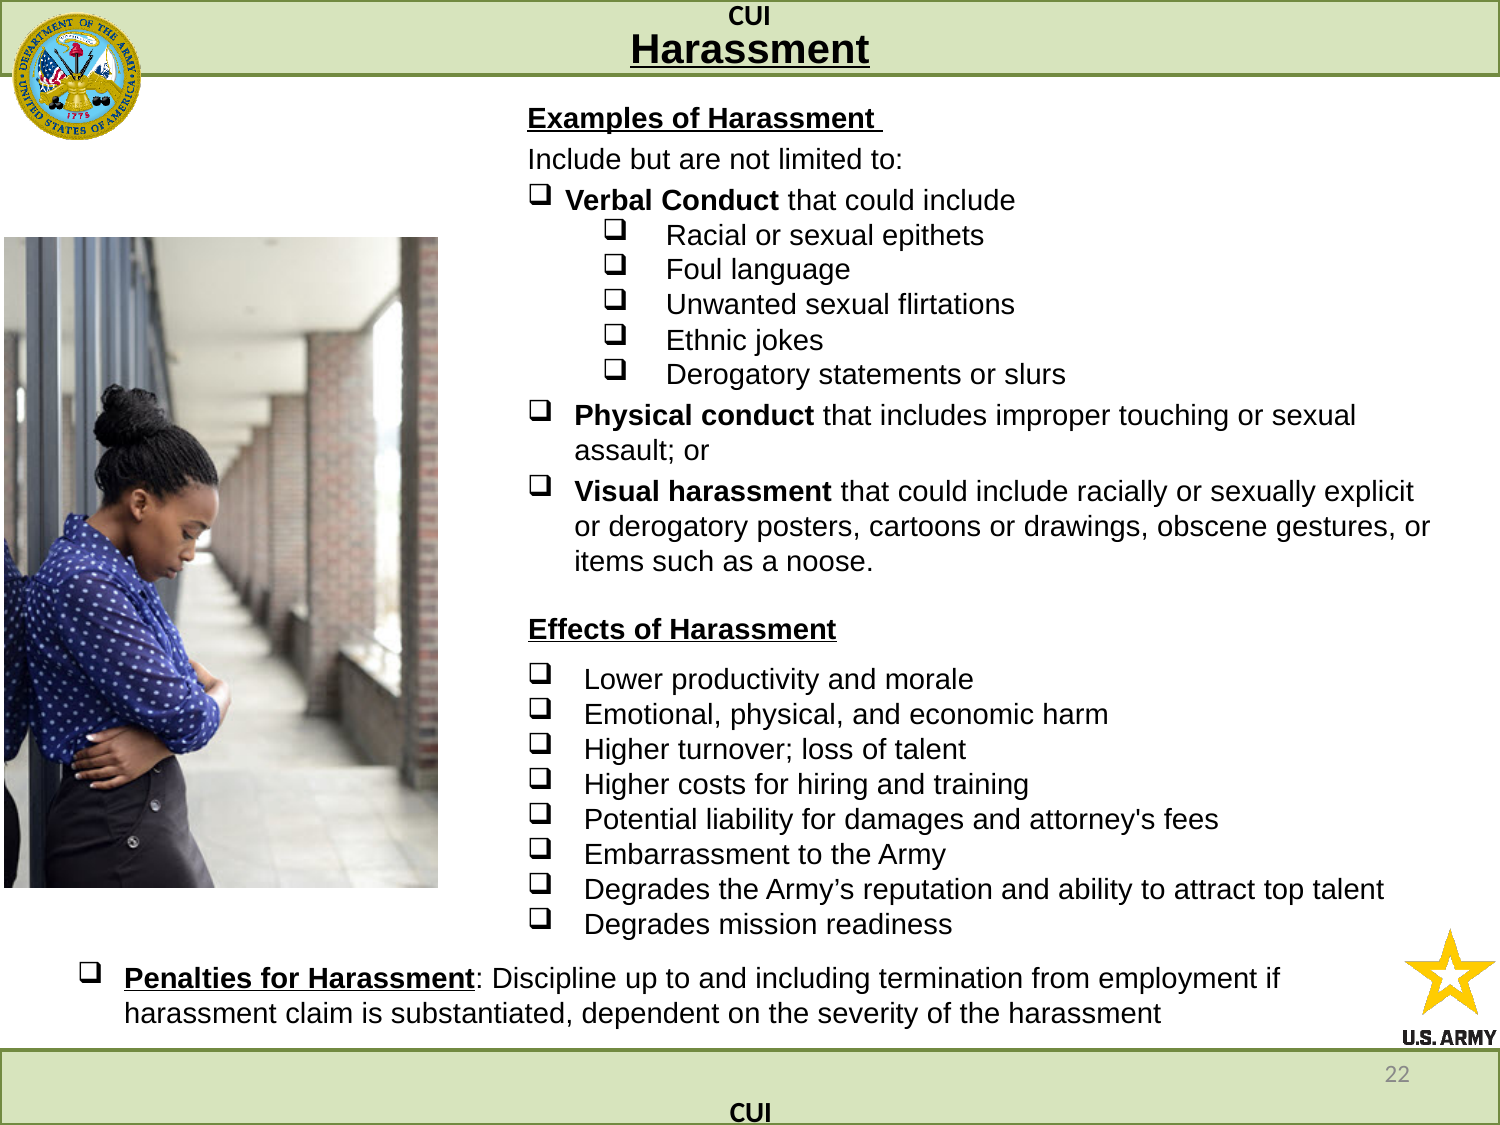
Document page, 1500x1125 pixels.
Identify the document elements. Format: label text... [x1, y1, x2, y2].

list Lower productivity and morale Emotional, physical, and economic harm Higher turnover; loss of talent Higher costs for hiring and training Potential liability for damages and attorney's fees Embarrassment to the Army Degrades the Army’s reputation and ability to attract top talent Degrades mission readiness [512, 652, 1488, 978]
text_box Penalties for Harassment: Discipline up to and including termination from employment if harassment claim is substantiated, dependent on the severity of the harassment [62, 951, 1313, 1037]
title Harassment [75, 11, 1425, 82]
text_box Examples of Harassment Include but are not limited to: Verbal Conduct that could include Racial or sexual epithets Foul language Unwanted sexual flirtations Ethnic jokes Derogatory statements or slurs Physical conduct that includes improper touching or sexual assault; or Visual harassment that could include racially or sexually explicit or derogatory posters, cartoons or drawings, obscene gestures, or items such as a noose. [512, 91, 1463, 575]
slide_number 22 [1074, 1042, 1425, 1103]
text_box Effects of Harassment [513, 602, 852, 653]
picture [12, 12, 141, 140]
picture [4, 237, 438, 888]
picture [1403, 928, 1497, 1045]
